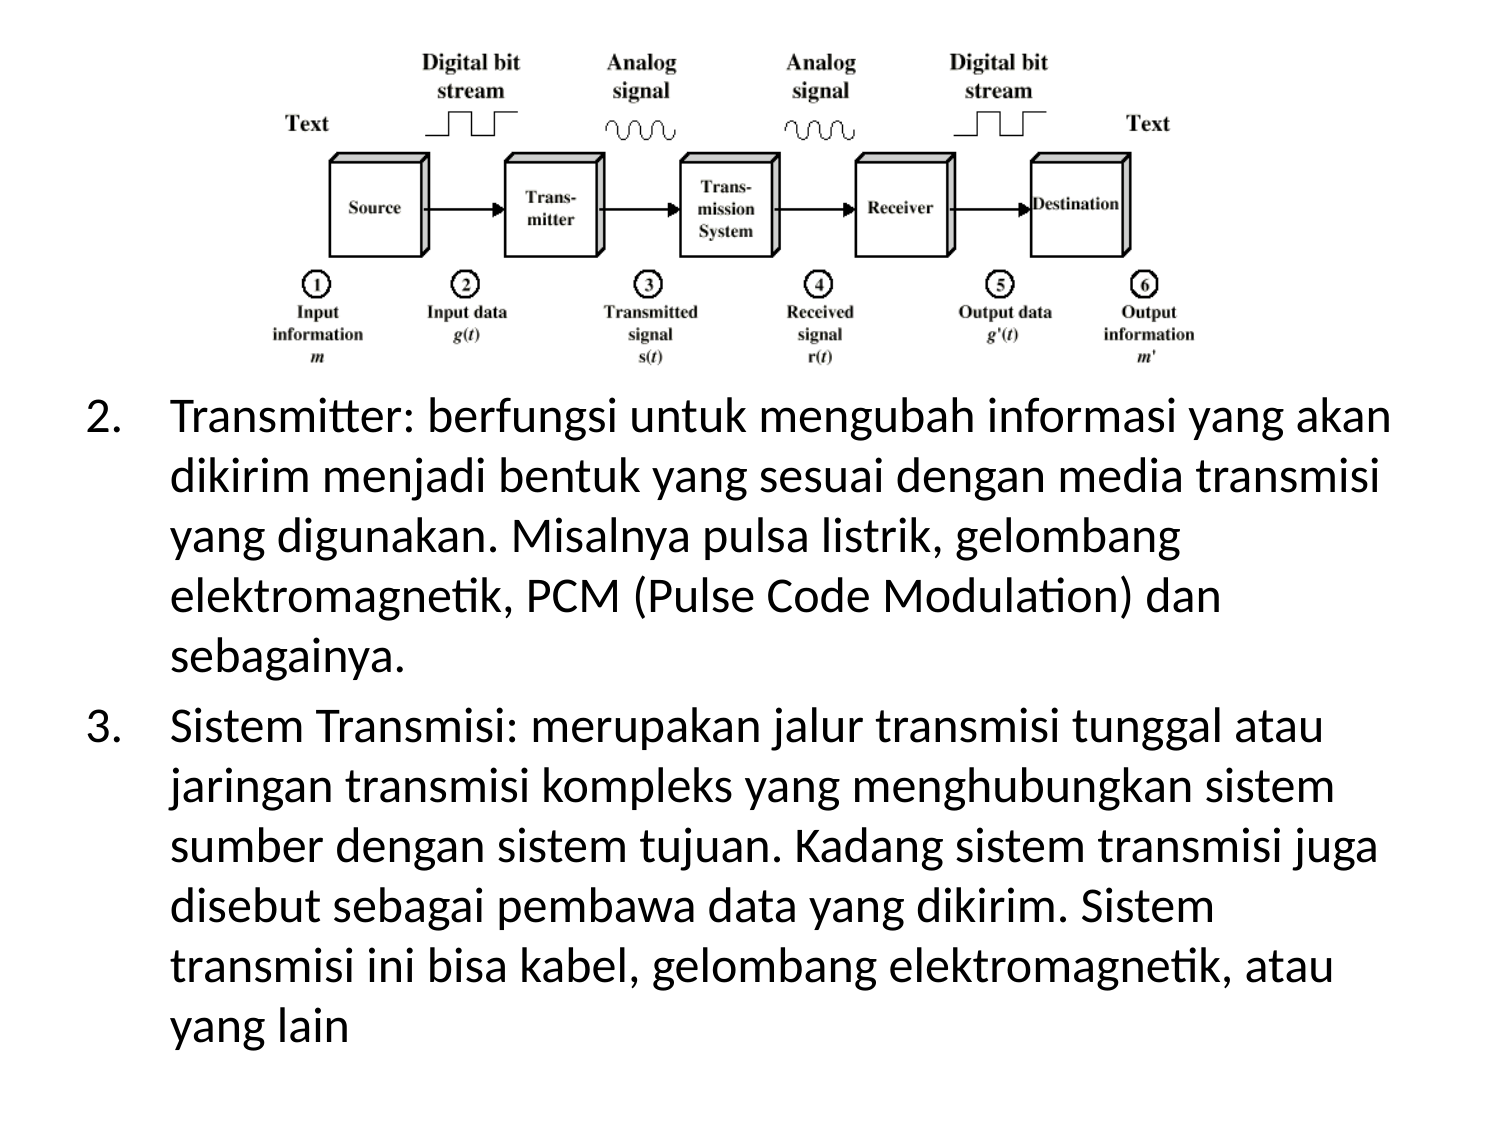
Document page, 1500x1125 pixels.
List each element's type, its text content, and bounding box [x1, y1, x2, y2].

picture [269, 46, 1219, 387]
list Transmitter: berfungsi untuk mengubah informasi yang akan dikirim menjadi bentuk yang sesuai dengan media transmisi yang digunakan. Misalnya pulsa listrik, gelombang elektromagnetik, PCM (Pulse Code Modulation) dan sebagainya. Sistem Transmisi: merupakan jalur transmisi tunggal atau jaringan transmisi kompleks yang menghubungkan sistem sumber dengan sistem tujuan. Kadang sistem transmisi juga disebut sebagai pembawa data yang dikirim. Sistem transmisi ini bisa kabel, gelombang elektromagnetik, atau yang lain [70, 374, 1421, 1064]
